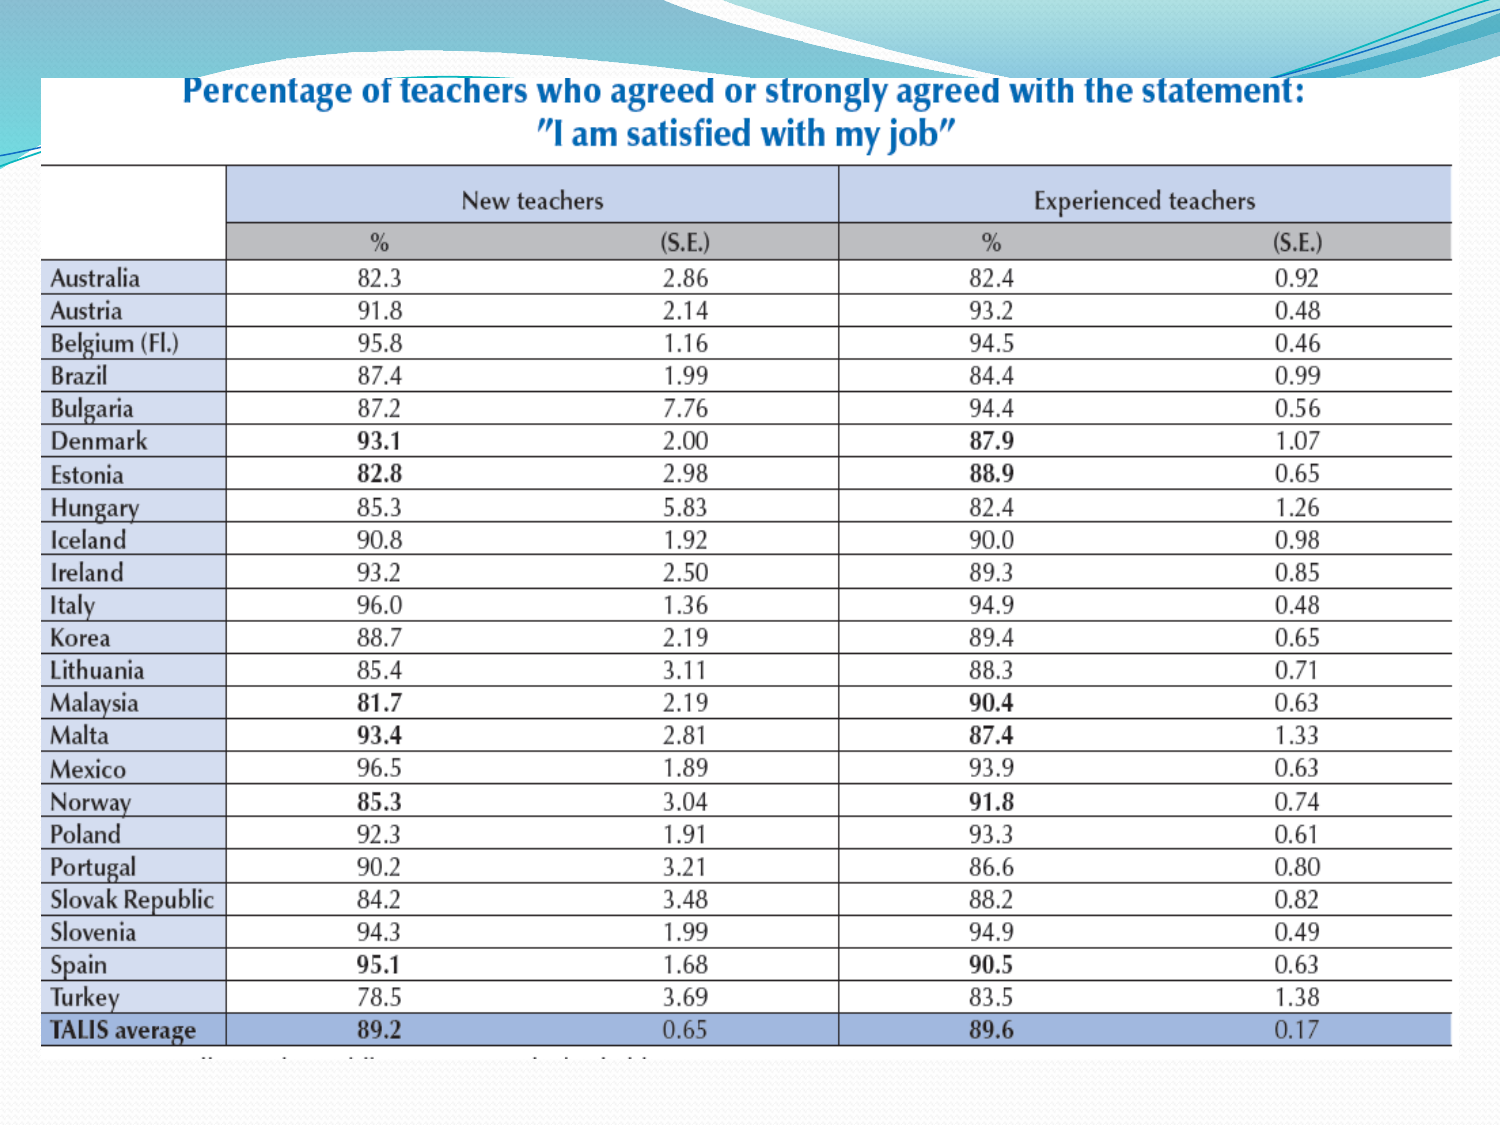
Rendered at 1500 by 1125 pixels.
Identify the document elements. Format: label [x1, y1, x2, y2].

list [41, 77, 1459, 1059]
